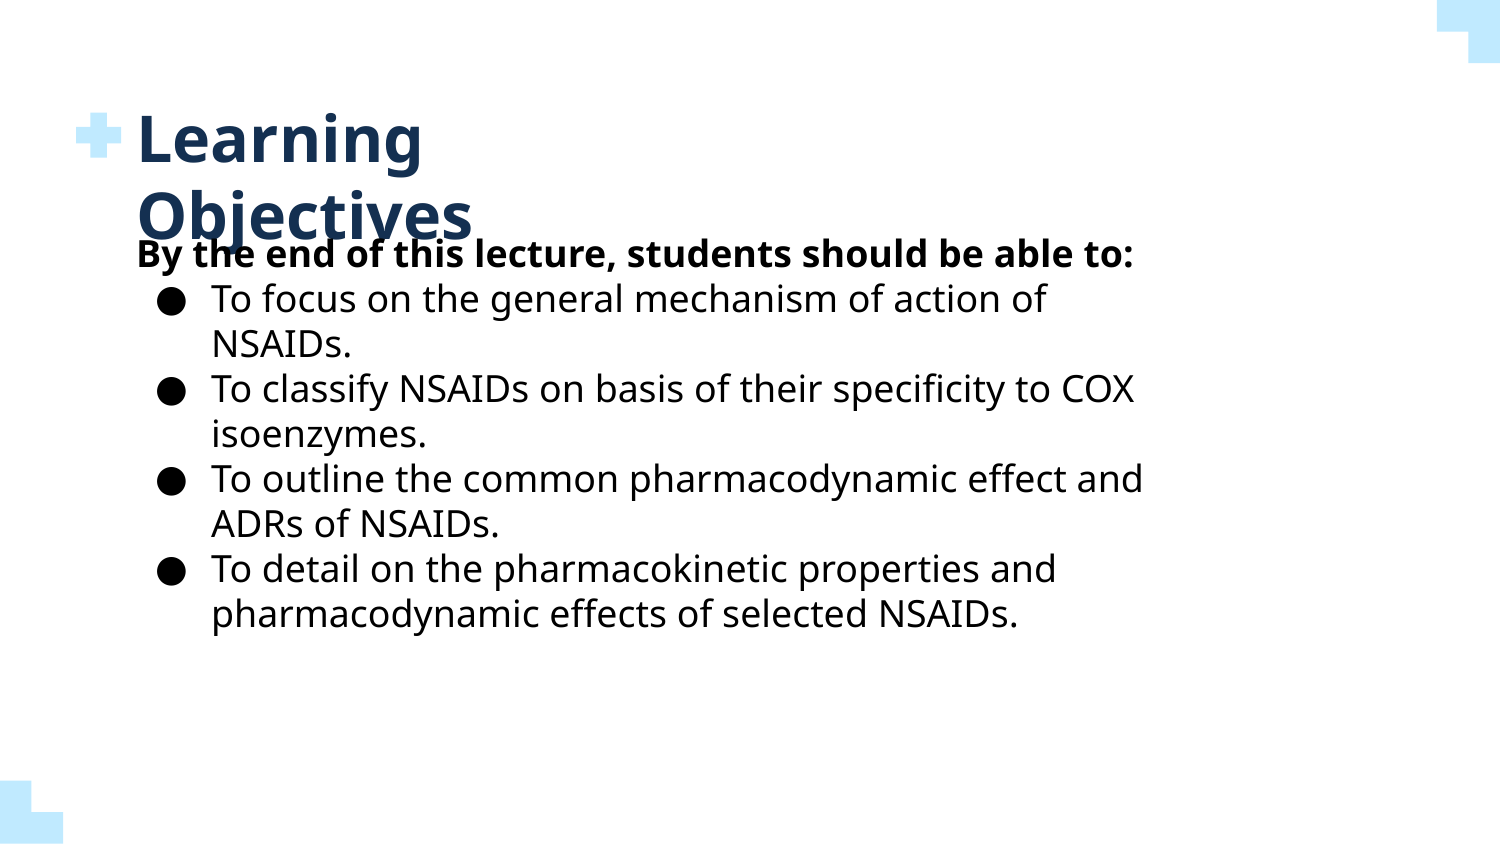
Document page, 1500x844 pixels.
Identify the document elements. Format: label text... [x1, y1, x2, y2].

title Learning Objectives [136, 97, 775, 173]
text_box [76, 112, 122, 158]
text_box By the end of this lecture, students should be able to: To focus on the general mechanism of action of NSAIDs. To classify NSAIDs on basis of their specificity to COX isoenzymes. To outline the common pharmacodynamic effect and ADRs of NSAIDs. To detail on the pharmacokinetic properties and pharmacodynamic effects of selected NSAIDs. [121, 214, 1168, 650]
